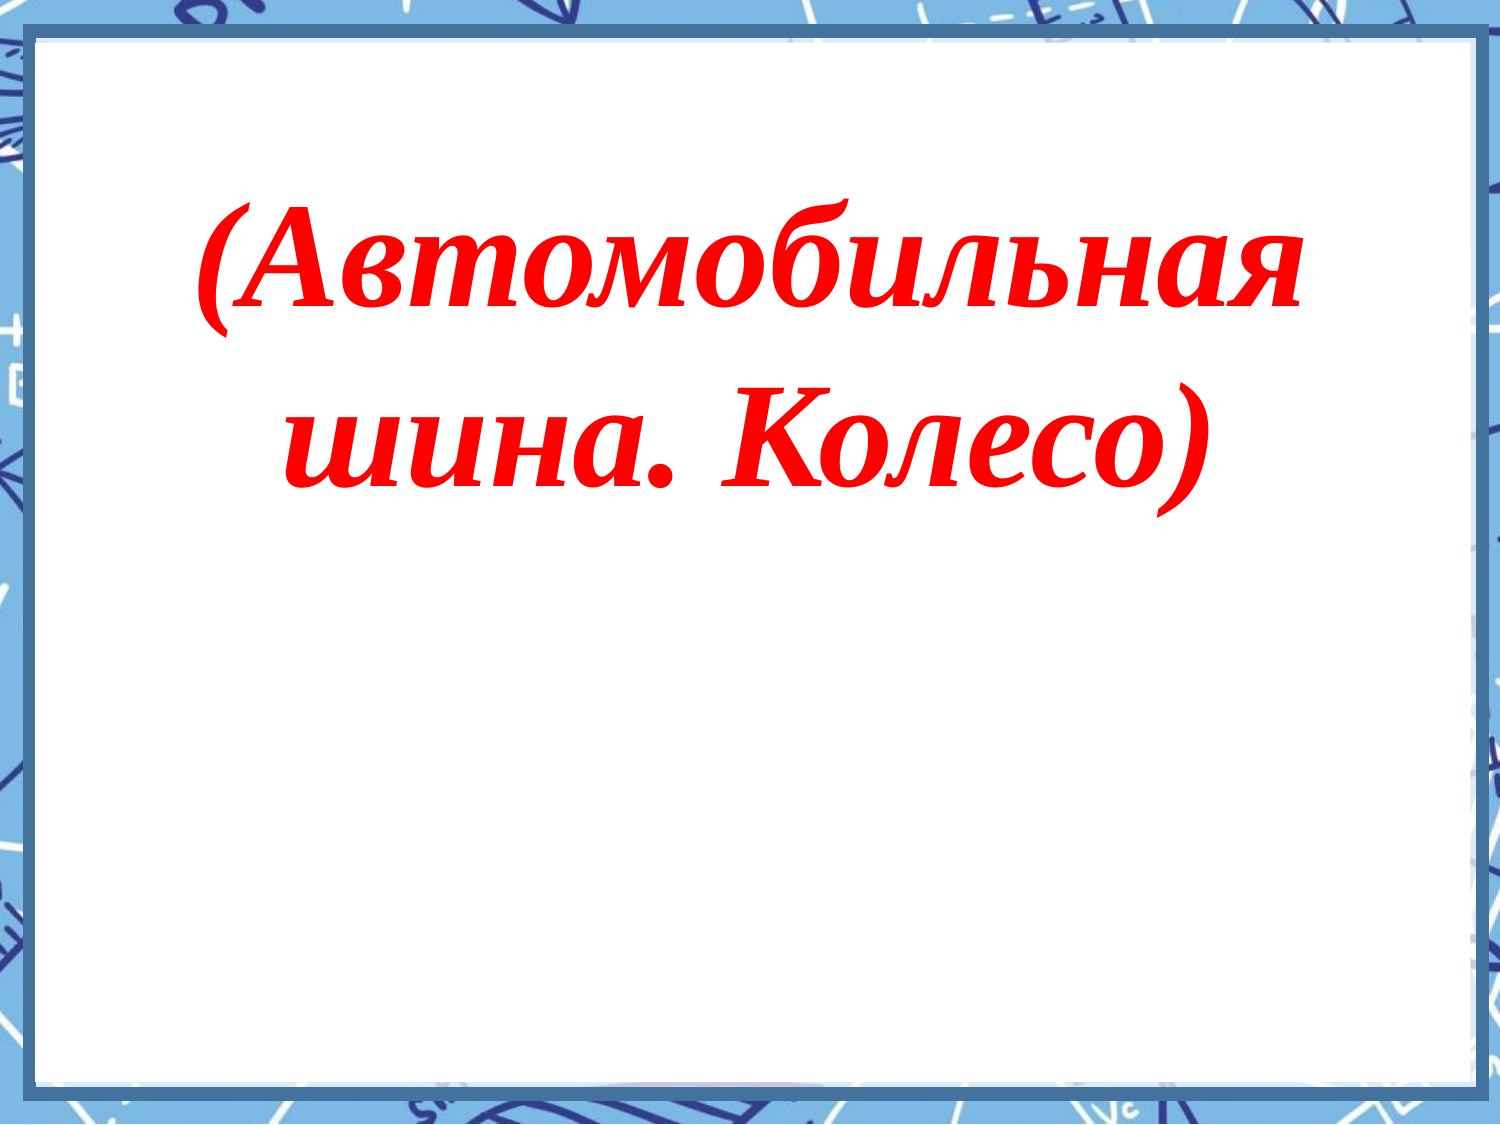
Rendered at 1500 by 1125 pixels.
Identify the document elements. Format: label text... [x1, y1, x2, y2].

text_box (Автомобильная шина. Колесо) [53, 148, 1447, 704]
picture [0, 0, 1500, 1124]
